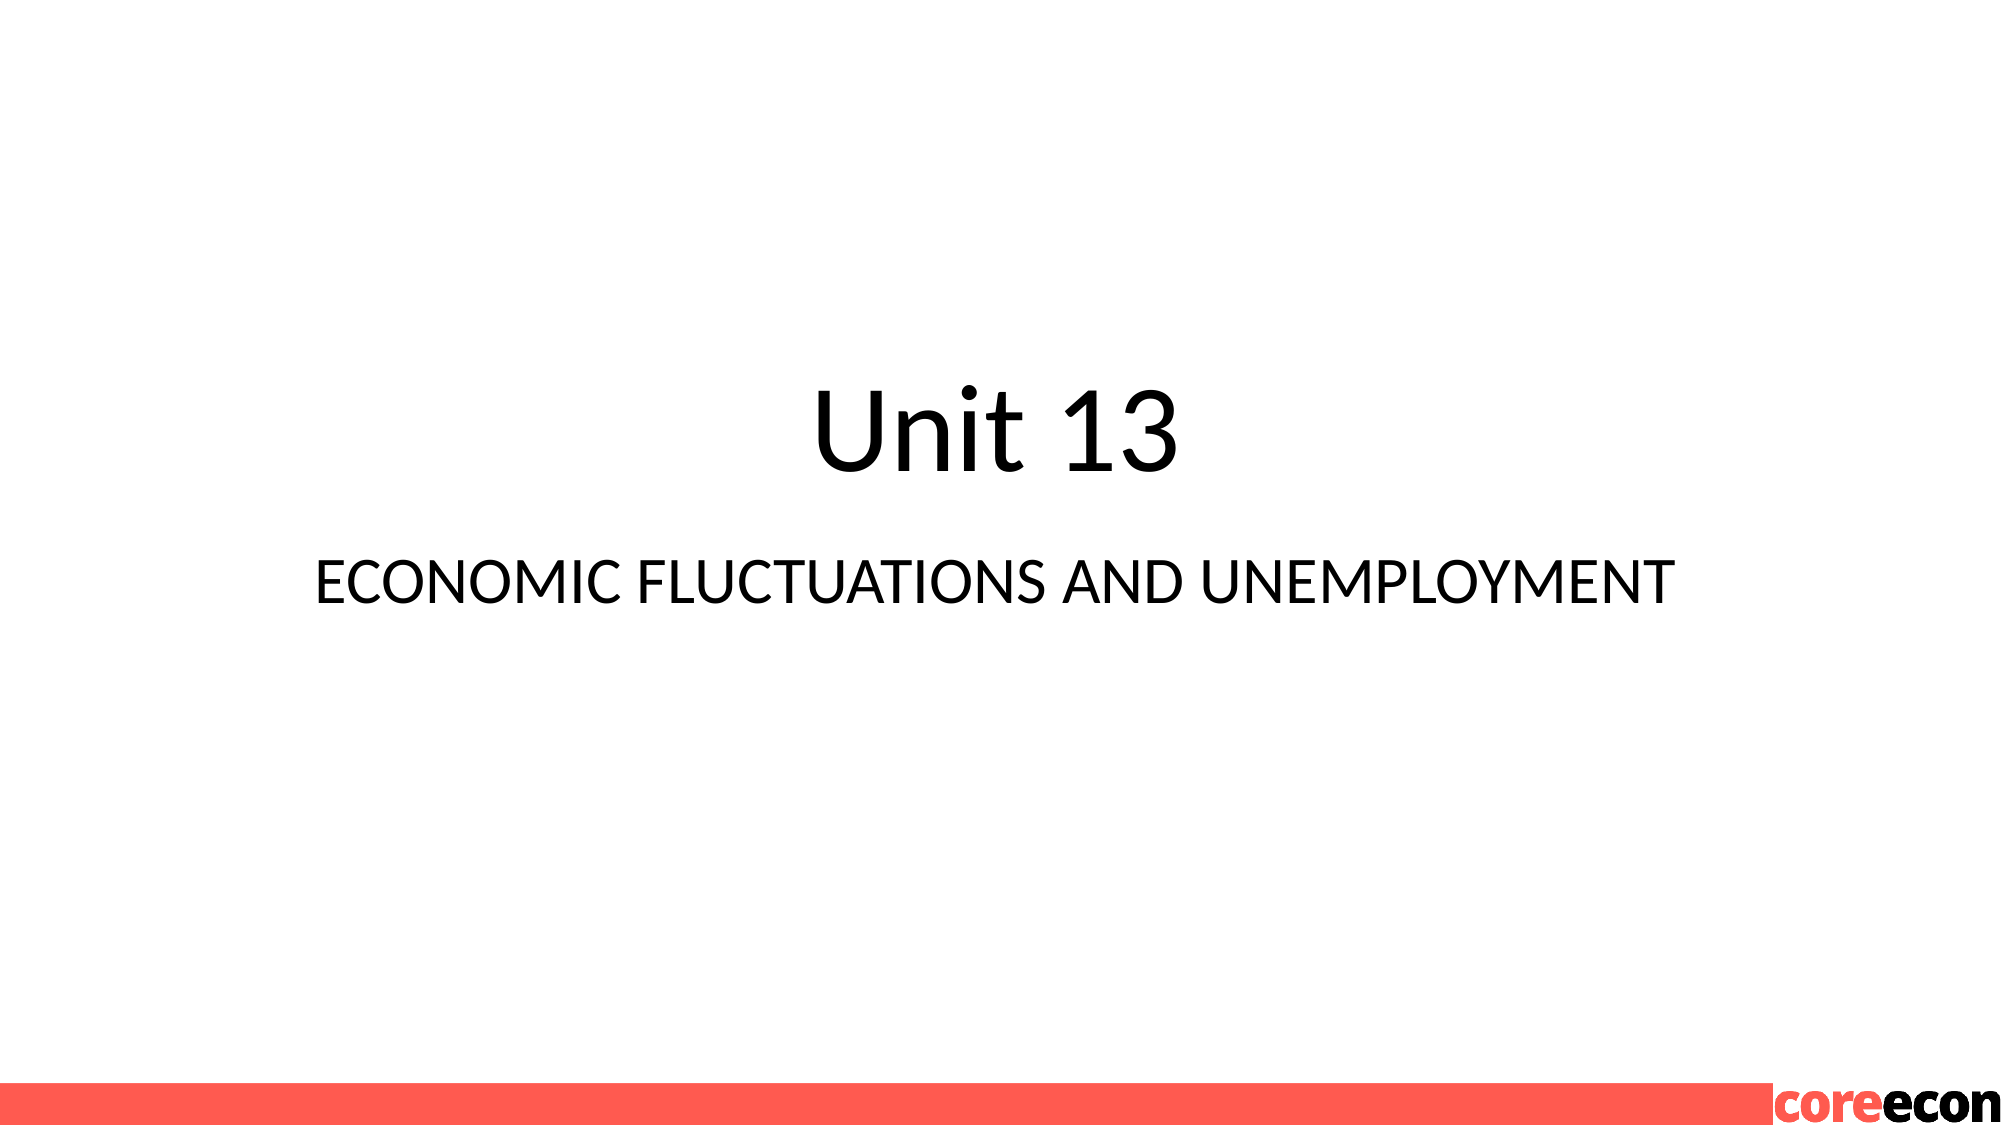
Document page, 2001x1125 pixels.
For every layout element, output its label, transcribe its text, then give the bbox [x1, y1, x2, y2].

subtitle ECONOMIC FLUCTUATIONS AND UNEMPLOYMENT [245, 538, 1746, 810]
picture [1773, 1080, 2001, 1125]
title Unit 13 [245, 355, 1746, 506]
